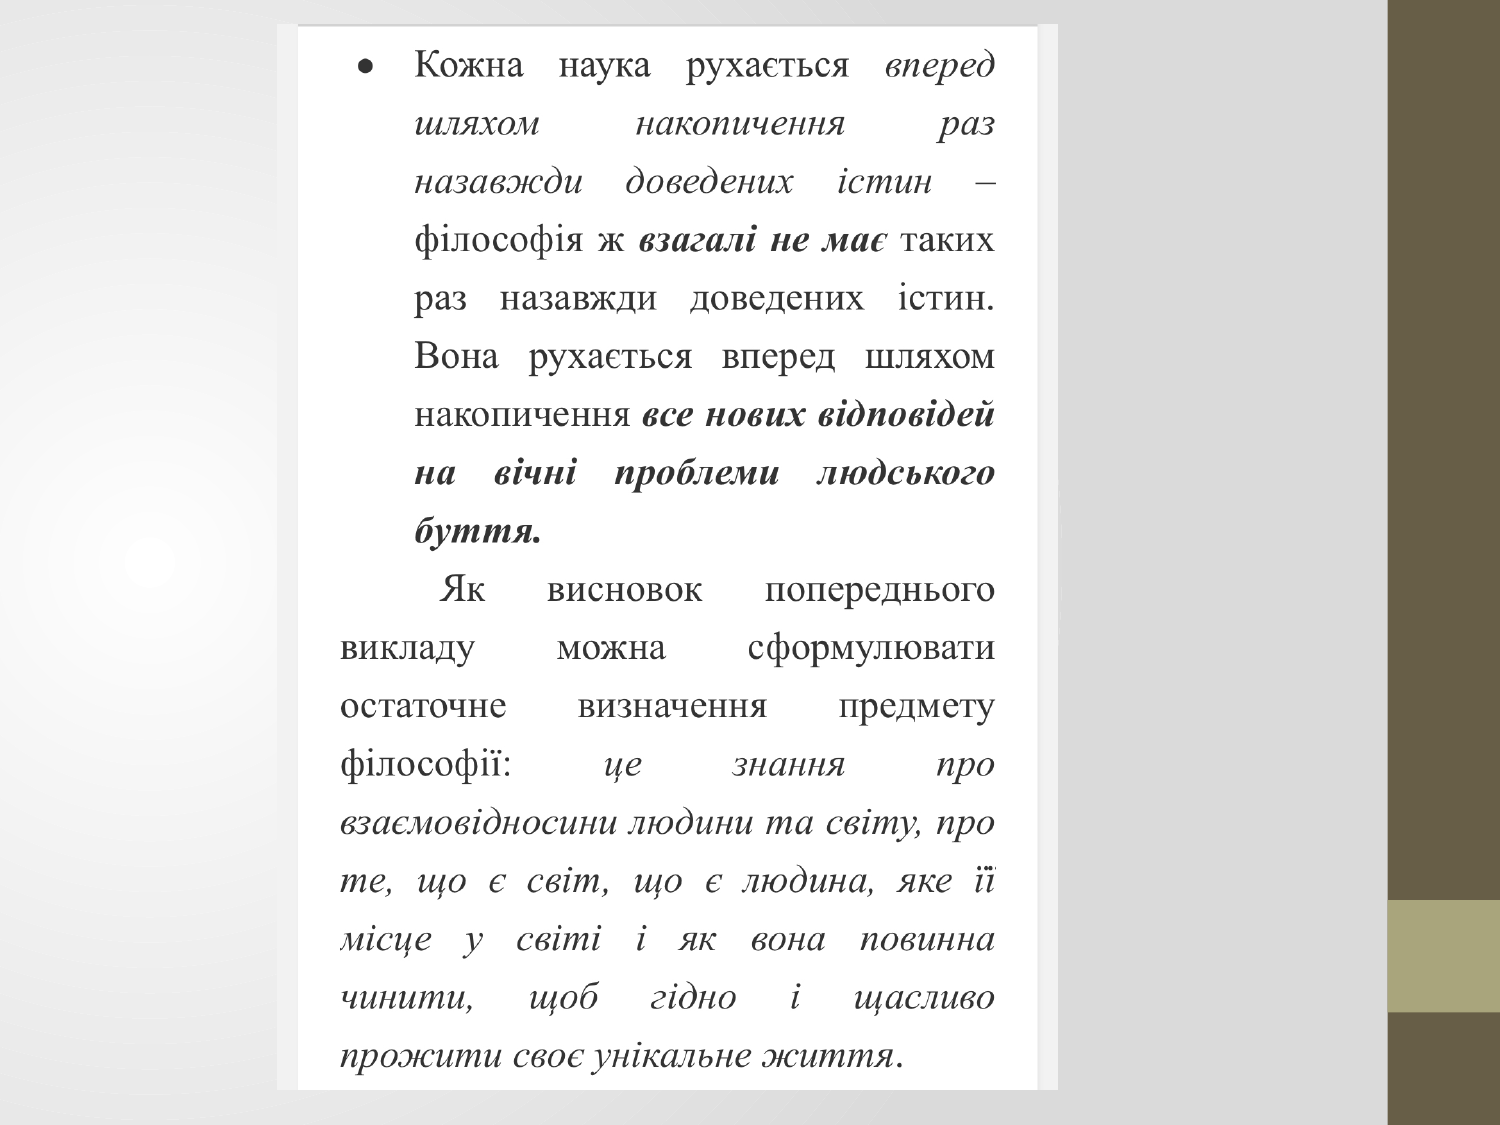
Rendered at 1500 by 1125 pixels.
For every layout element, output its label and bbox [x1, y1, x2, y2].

list [276, 23, 1058, 1090]
